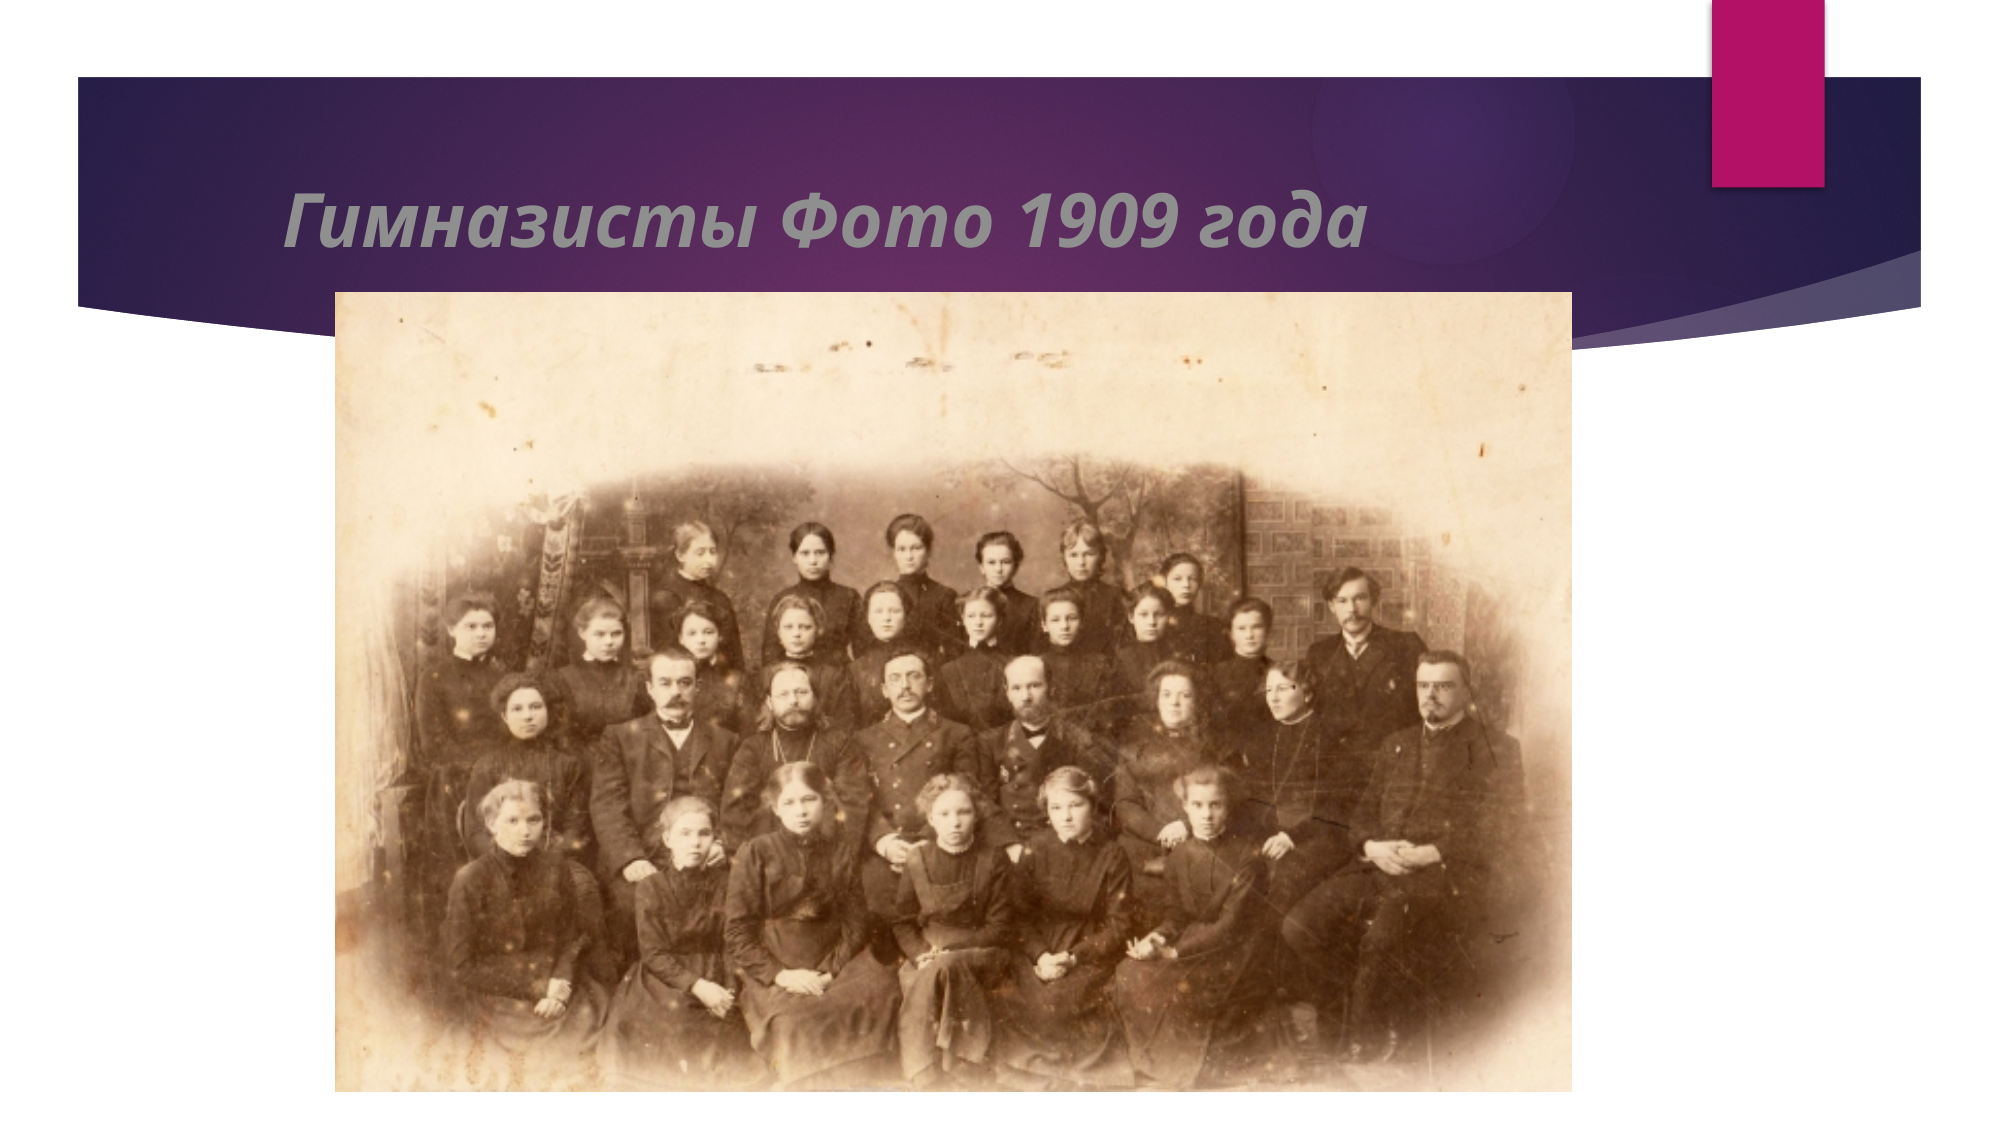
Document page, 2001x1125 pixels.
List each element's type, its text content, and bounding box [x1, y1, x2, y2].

title Гимназисты Фото 1909 года [189, 159, 1627, 276]
picture [335, 292, 1573, 1093]
